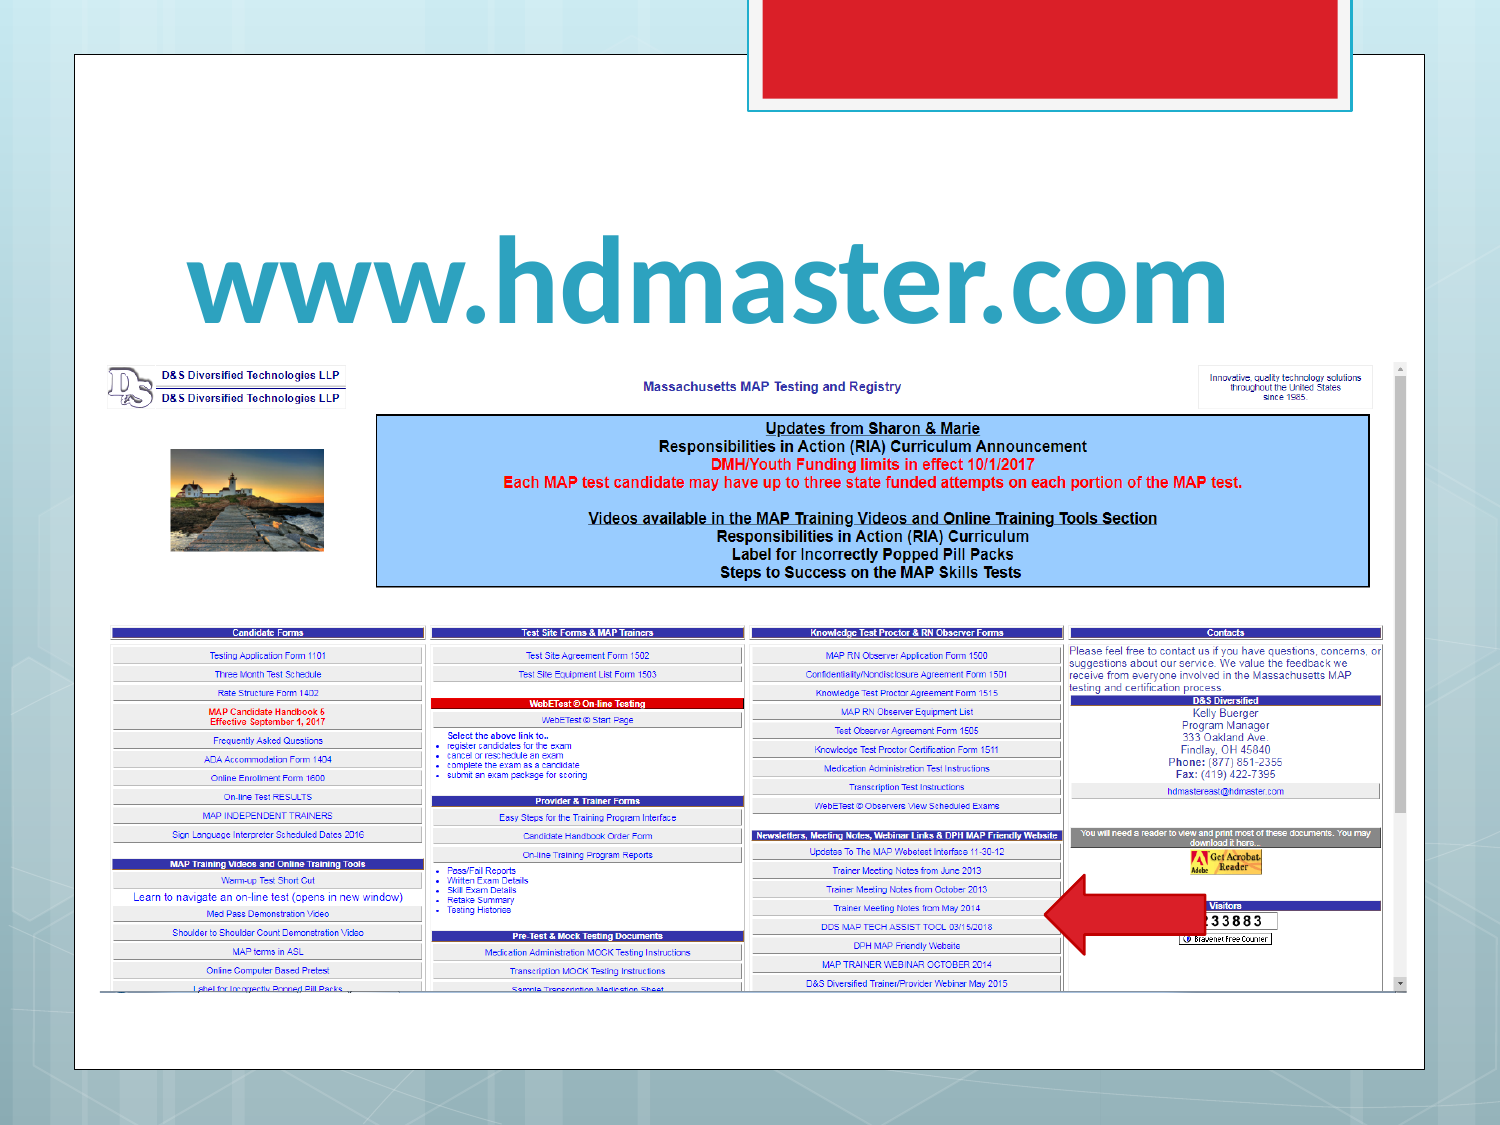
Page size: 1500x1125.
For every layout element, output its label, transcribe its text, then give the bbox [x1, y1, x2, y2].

title www.hdmaster.com [171, 168, 1324, 357]
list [99, 362, 1407, 993]
